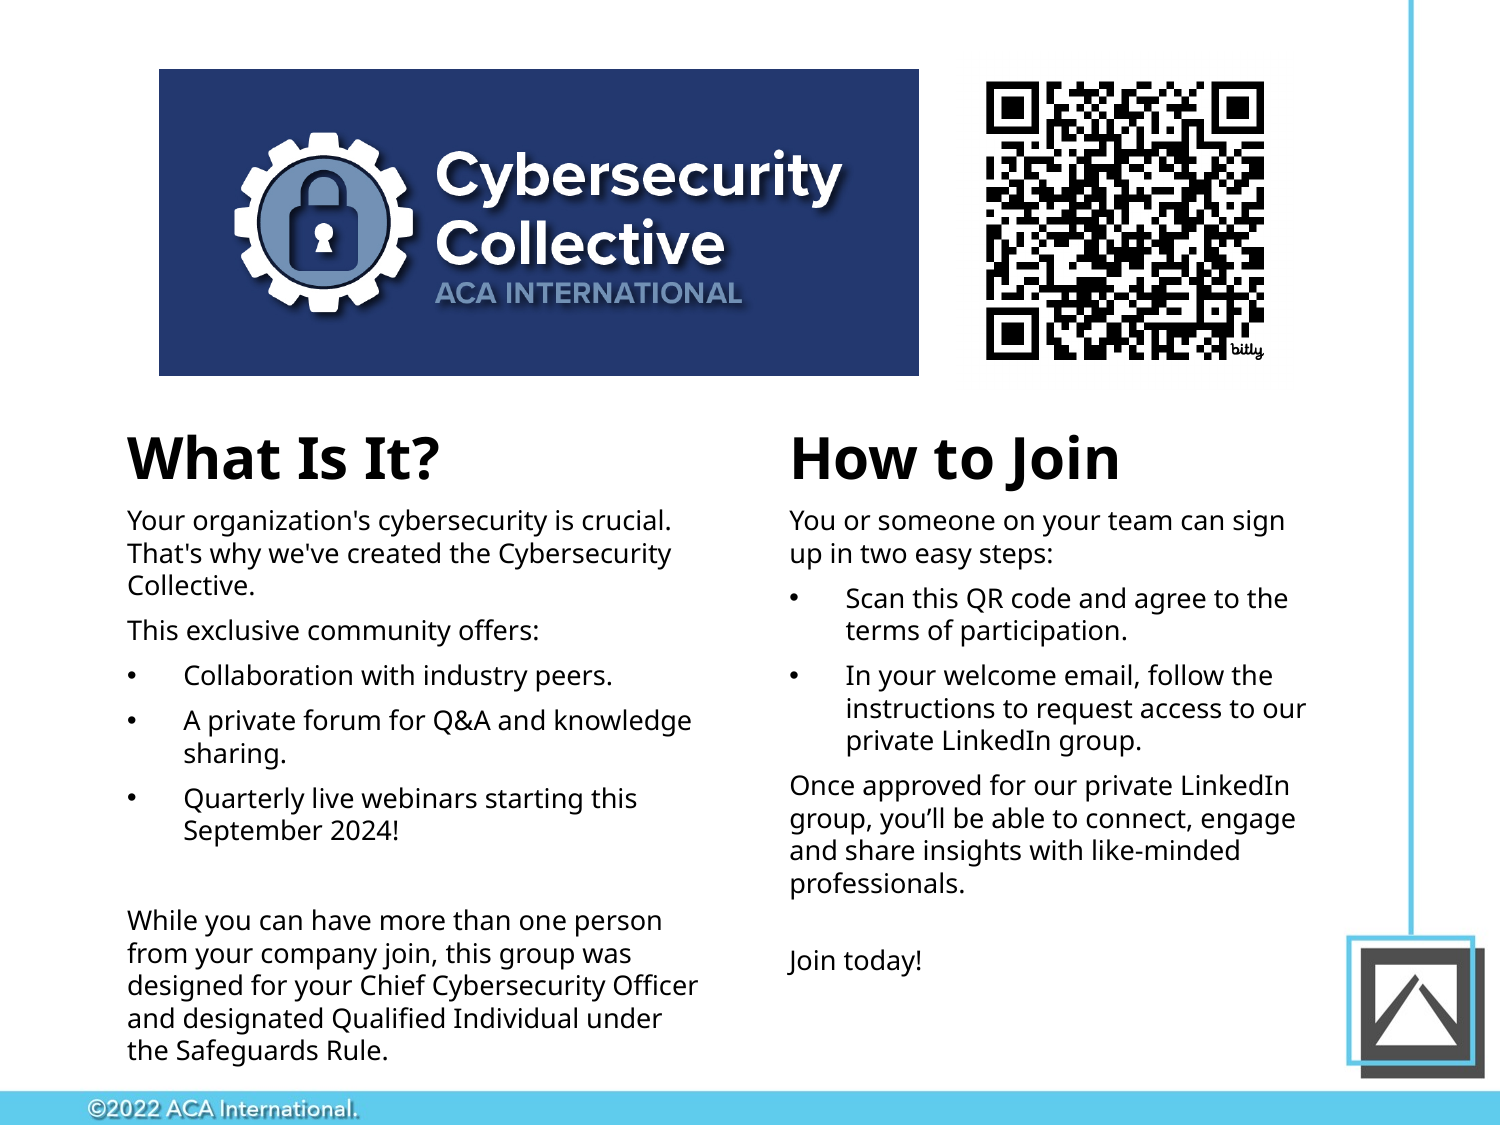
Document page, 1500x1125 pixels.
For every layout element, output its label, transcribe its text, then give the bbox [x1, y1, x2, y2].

text_box How to Join You or someone on your team can sign up in two easy steps: Scan this QR code and agree to the terms of participation. In your welcome email, follow the instructions to request access to our private LinkedIn group. Once approved for our private LinkedIn group, you’ll be able to connect, engage and share insights with like-minded professionals. Join today! [774, 406, 1326, 1076]
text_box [934, 760, 991, 819]
text_box What Is It? Your organization's cybersecurity is crucial. That's why we've created the Cybersecurity Collective. This exclusive community offers: Collaboration with industry peers. A private forum for Q&A and knowledge sharing. Quarterly live webinars starting this September 2024! While you can have more than one person from your company join, this group was designed for your Chief Cybersecurity Officer and designated Qualified Individual under the Safeguards Rule. [112, 406, 726, 1076]
picture [0, 0, 1500, 1125]
